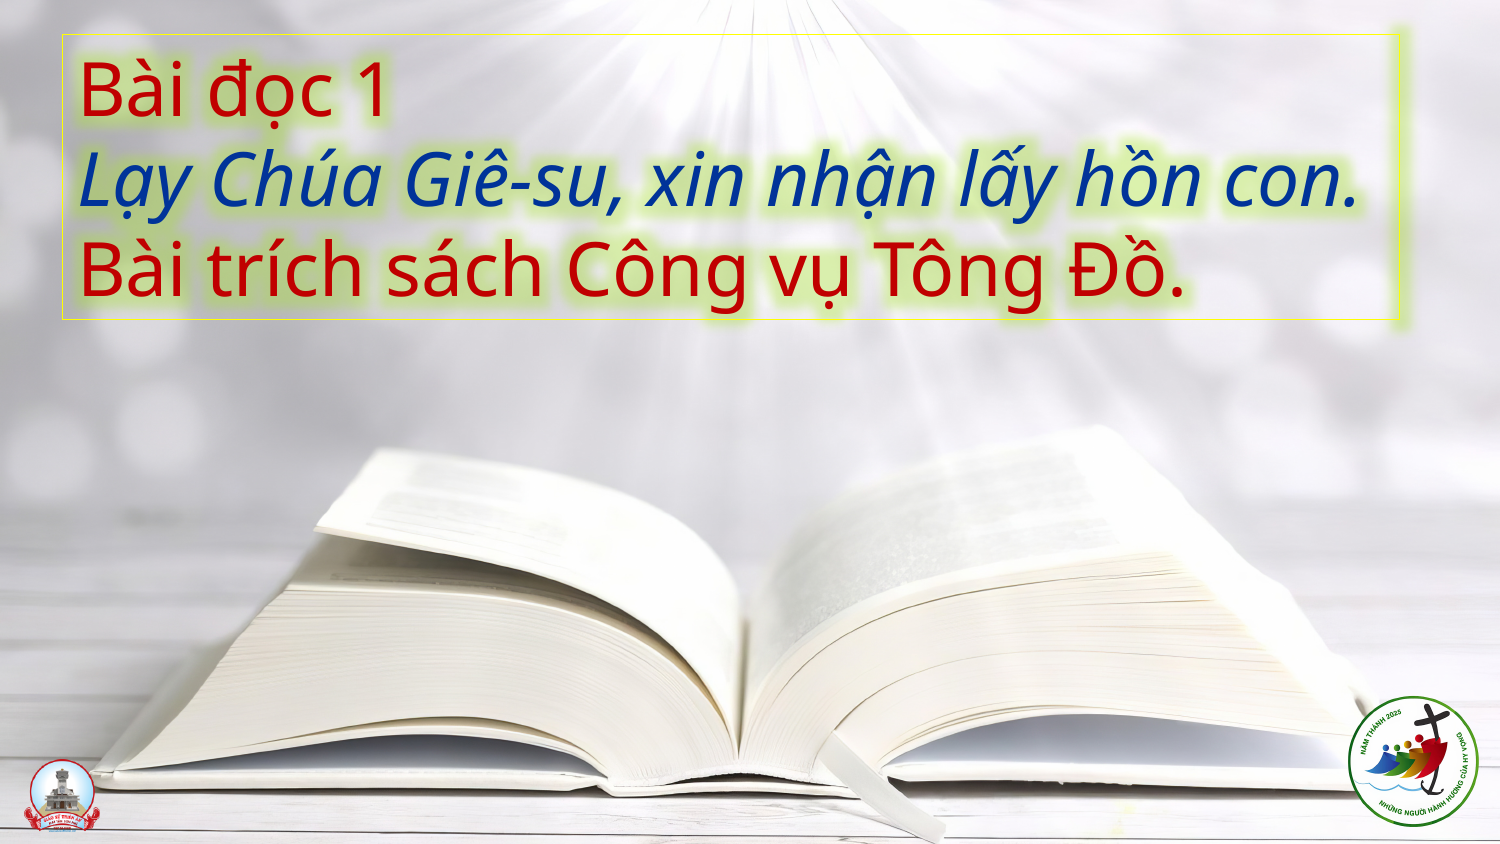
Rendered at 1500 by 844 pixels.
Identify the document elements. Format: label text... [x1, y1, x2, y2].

picture [0, 0, 1500, 844]
text_box Bài đọc 1 Lạy Chúa Giê-su, xin nhận lấy hồn con. Bài trích sách Công vụ Tông Đồ. [62, 34, 1400, 320]
